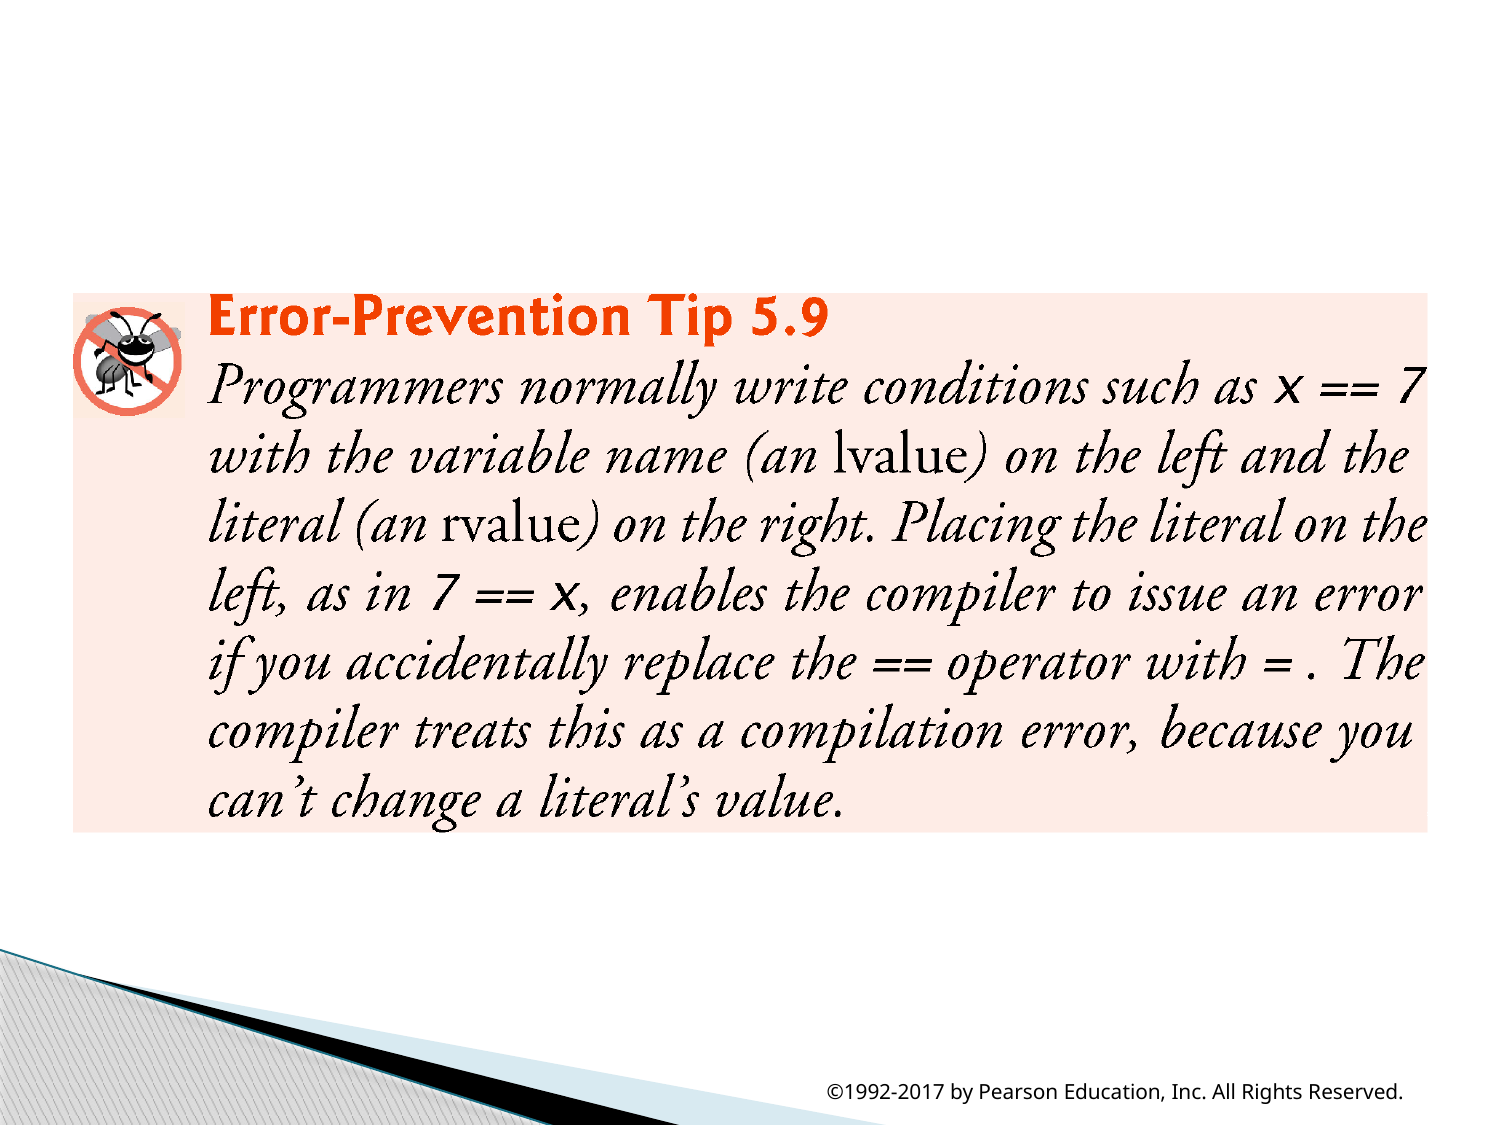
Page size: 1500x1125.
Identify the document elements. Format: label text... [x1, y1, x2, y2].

footer ©1992-2017 by Pearson Education, Inc. All Rights Reserved. [650, 1051, 1419, 1112]
picture [0, 220, 1500, 905]
